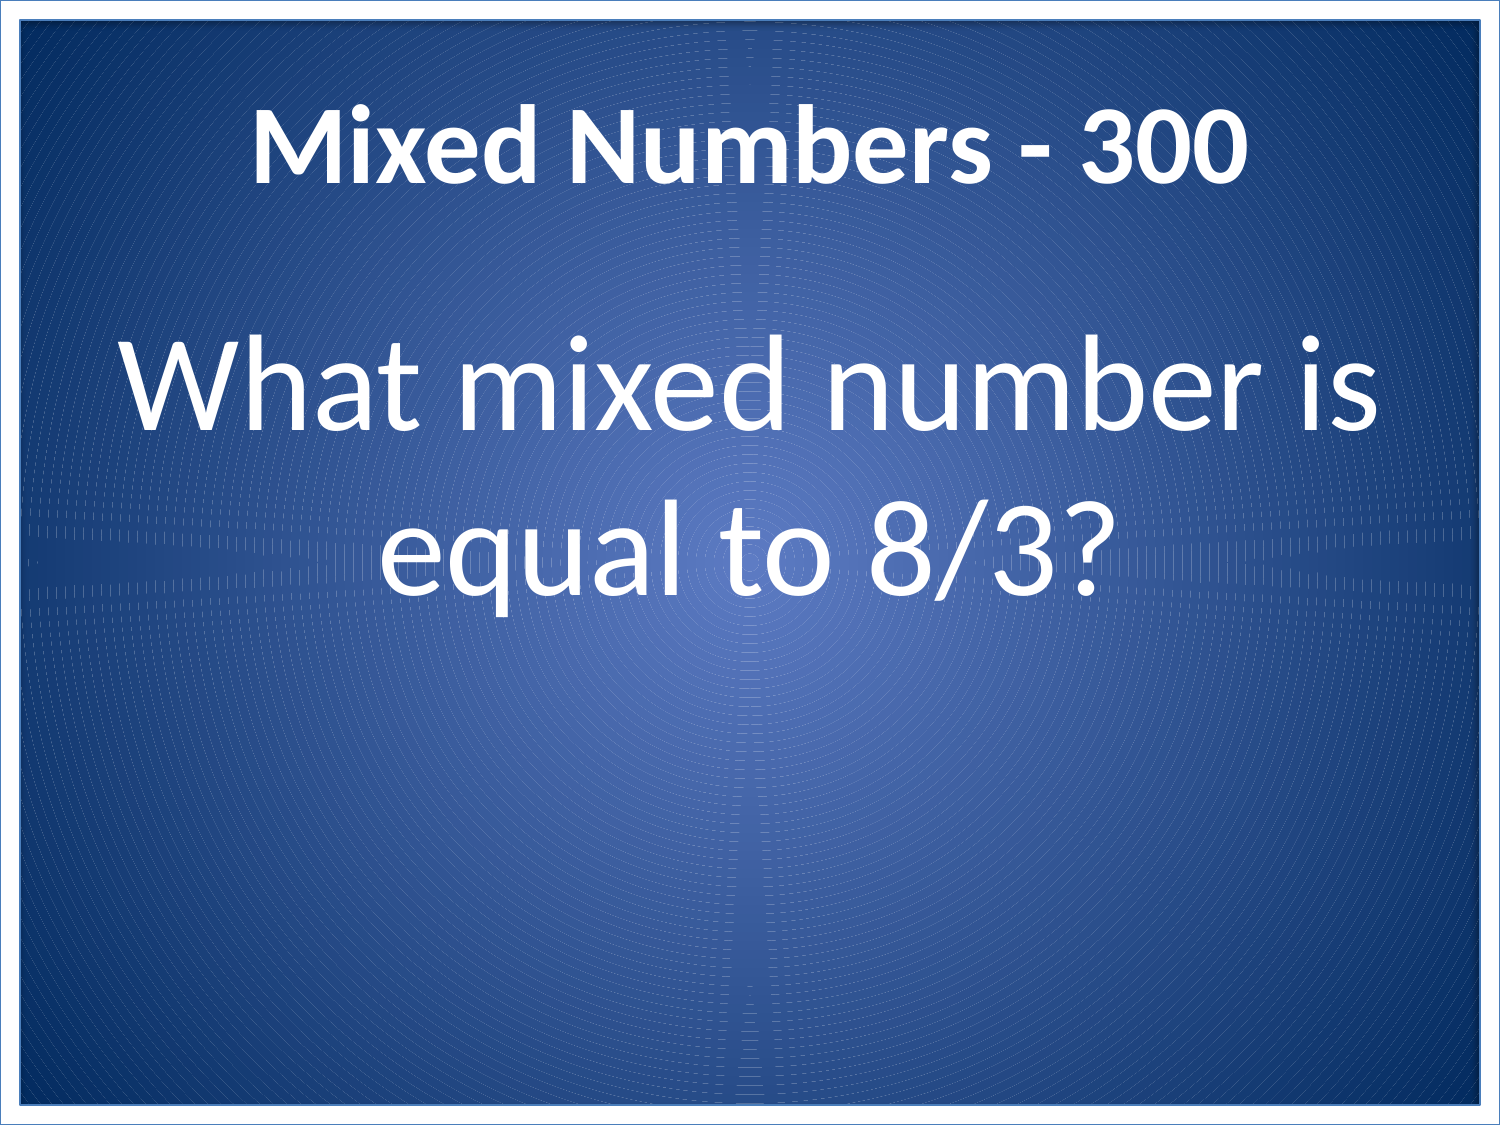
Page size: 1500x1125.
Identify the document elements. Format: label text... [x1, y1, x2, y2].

text_box What mixed number is equal to 8/3? [74, 285, 1425, 631]
title Mixed Numbers - 300 [75, 45, 1425, 233]
text_box [0, 0, 1500, 1125]
